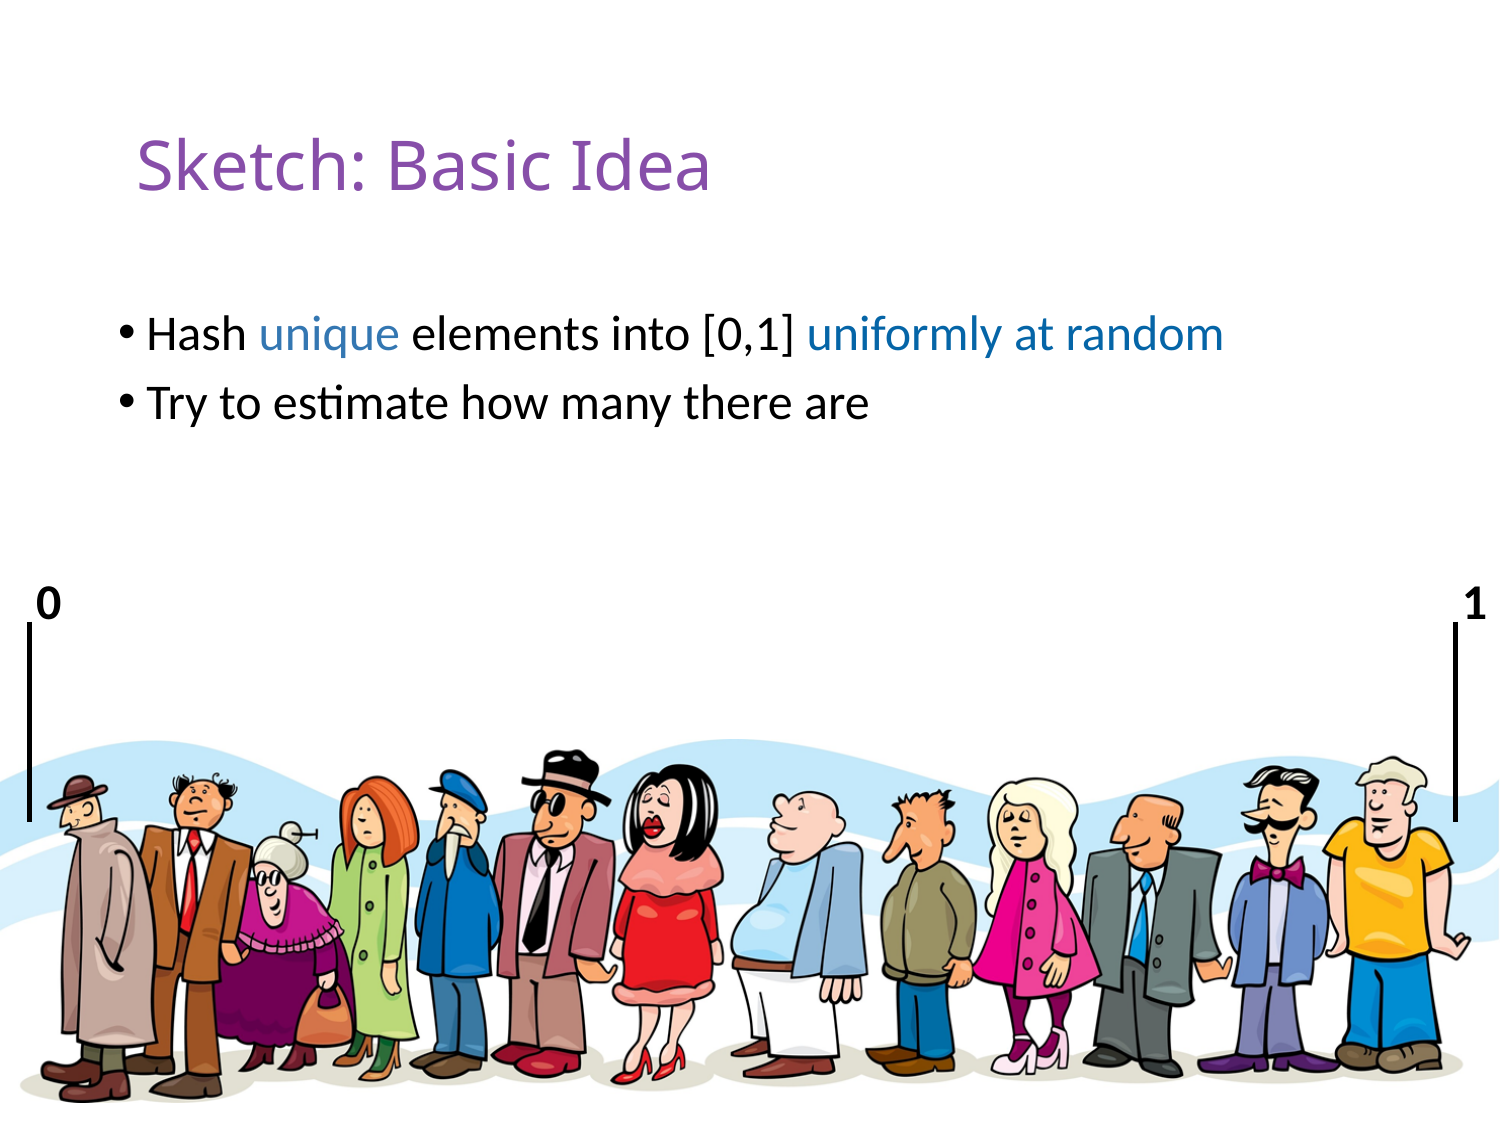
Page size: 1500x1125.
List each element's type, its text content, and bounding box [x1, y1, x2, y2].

list Hash unique elements into [0,1] uniformly at random Try to estimate how many there are [103, 299, 1397, 739]
text_box 0 [21, 562, 77, 638]
picture [0, 739, 1500, 1103]
text_box 1 [1447, 562, 1500, 638]
